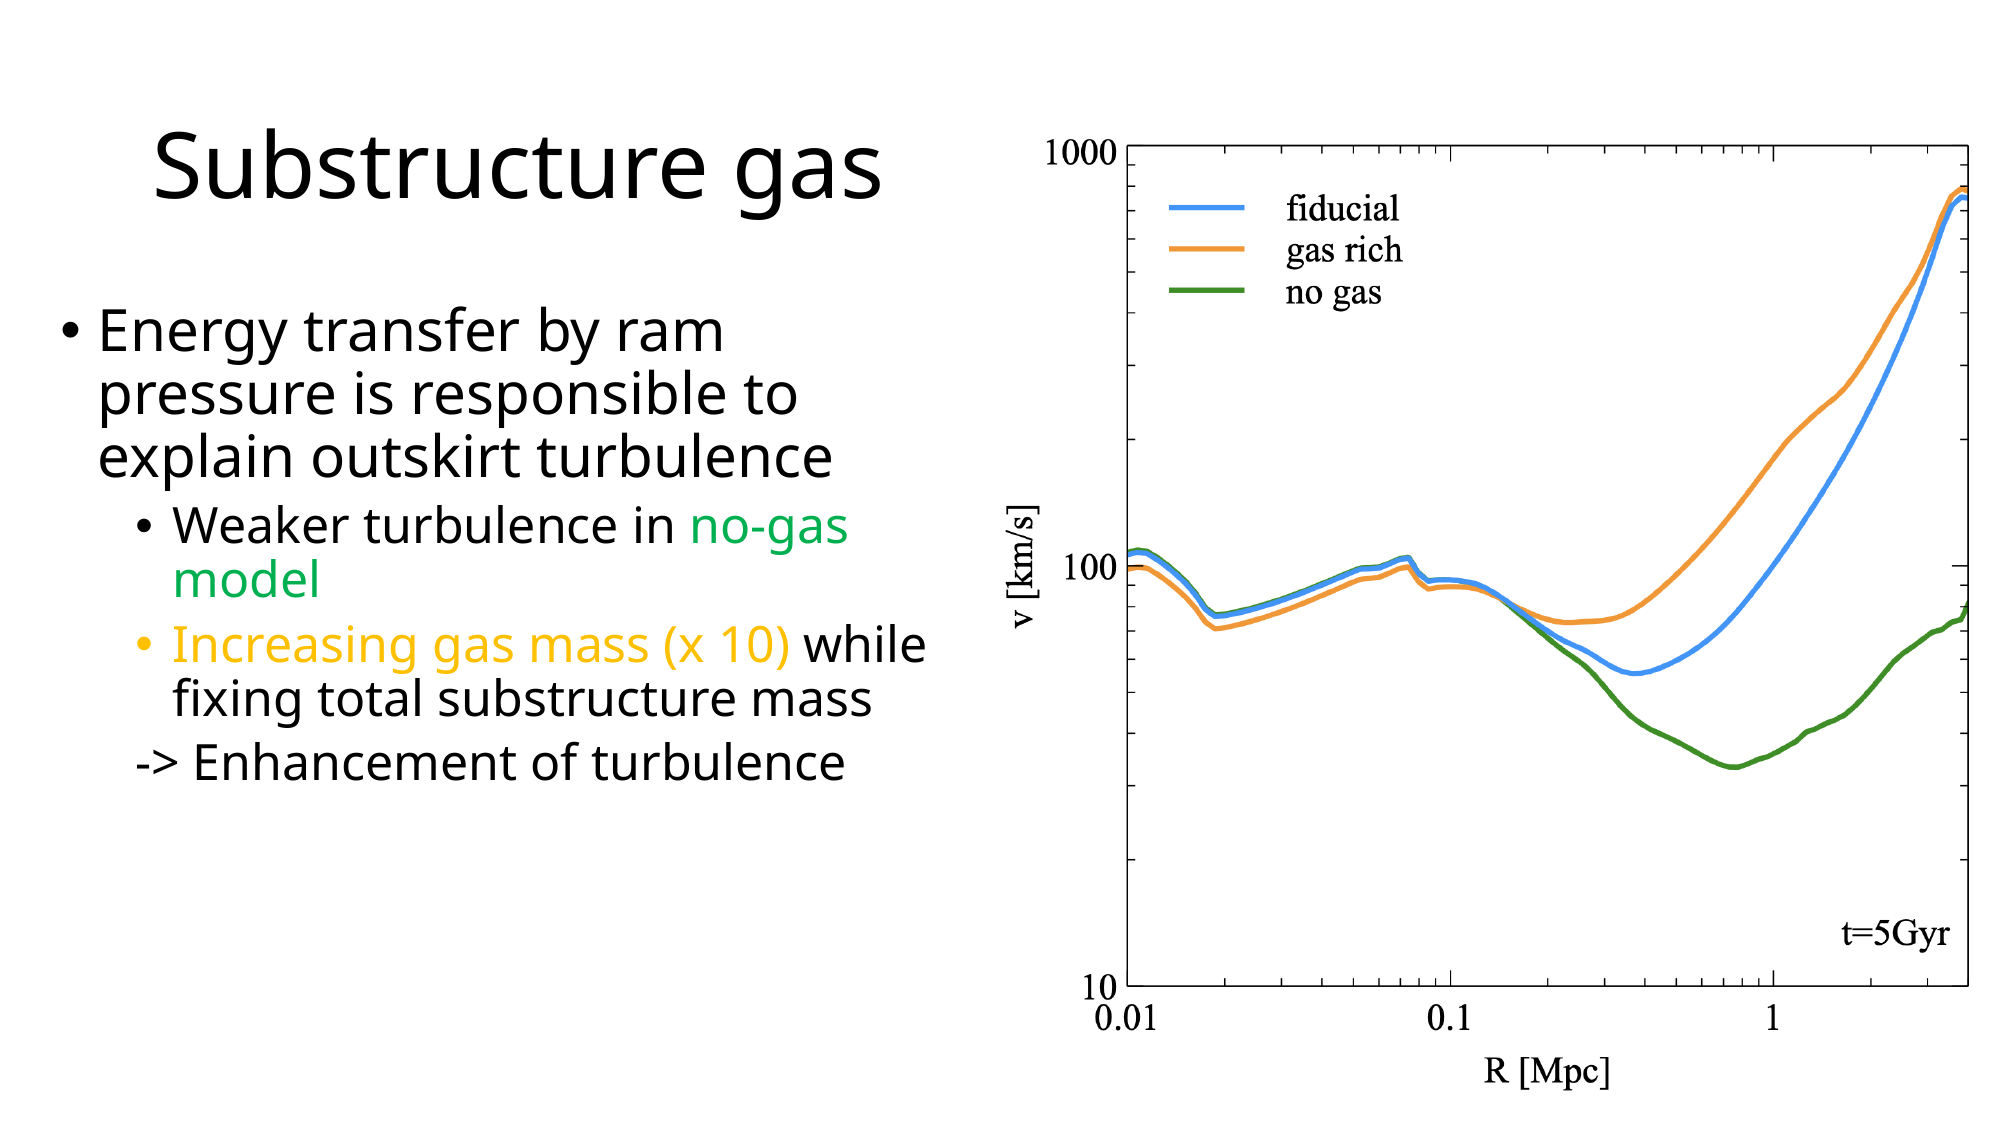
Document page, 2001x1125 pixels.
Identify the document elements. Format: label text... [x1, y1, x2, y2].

list Energy transfer by ram pressure is responsible to explain outskirt turbulence Weaker turbulence in no-gas model Increasing gas mass (x 10) while fixing total substructure mass -> Enhancement of turbulence [45, 294, 958, 1008]
title Substructure gas [137, 59, 1863, 278]
picture [988, 129, 2000, 1105]
